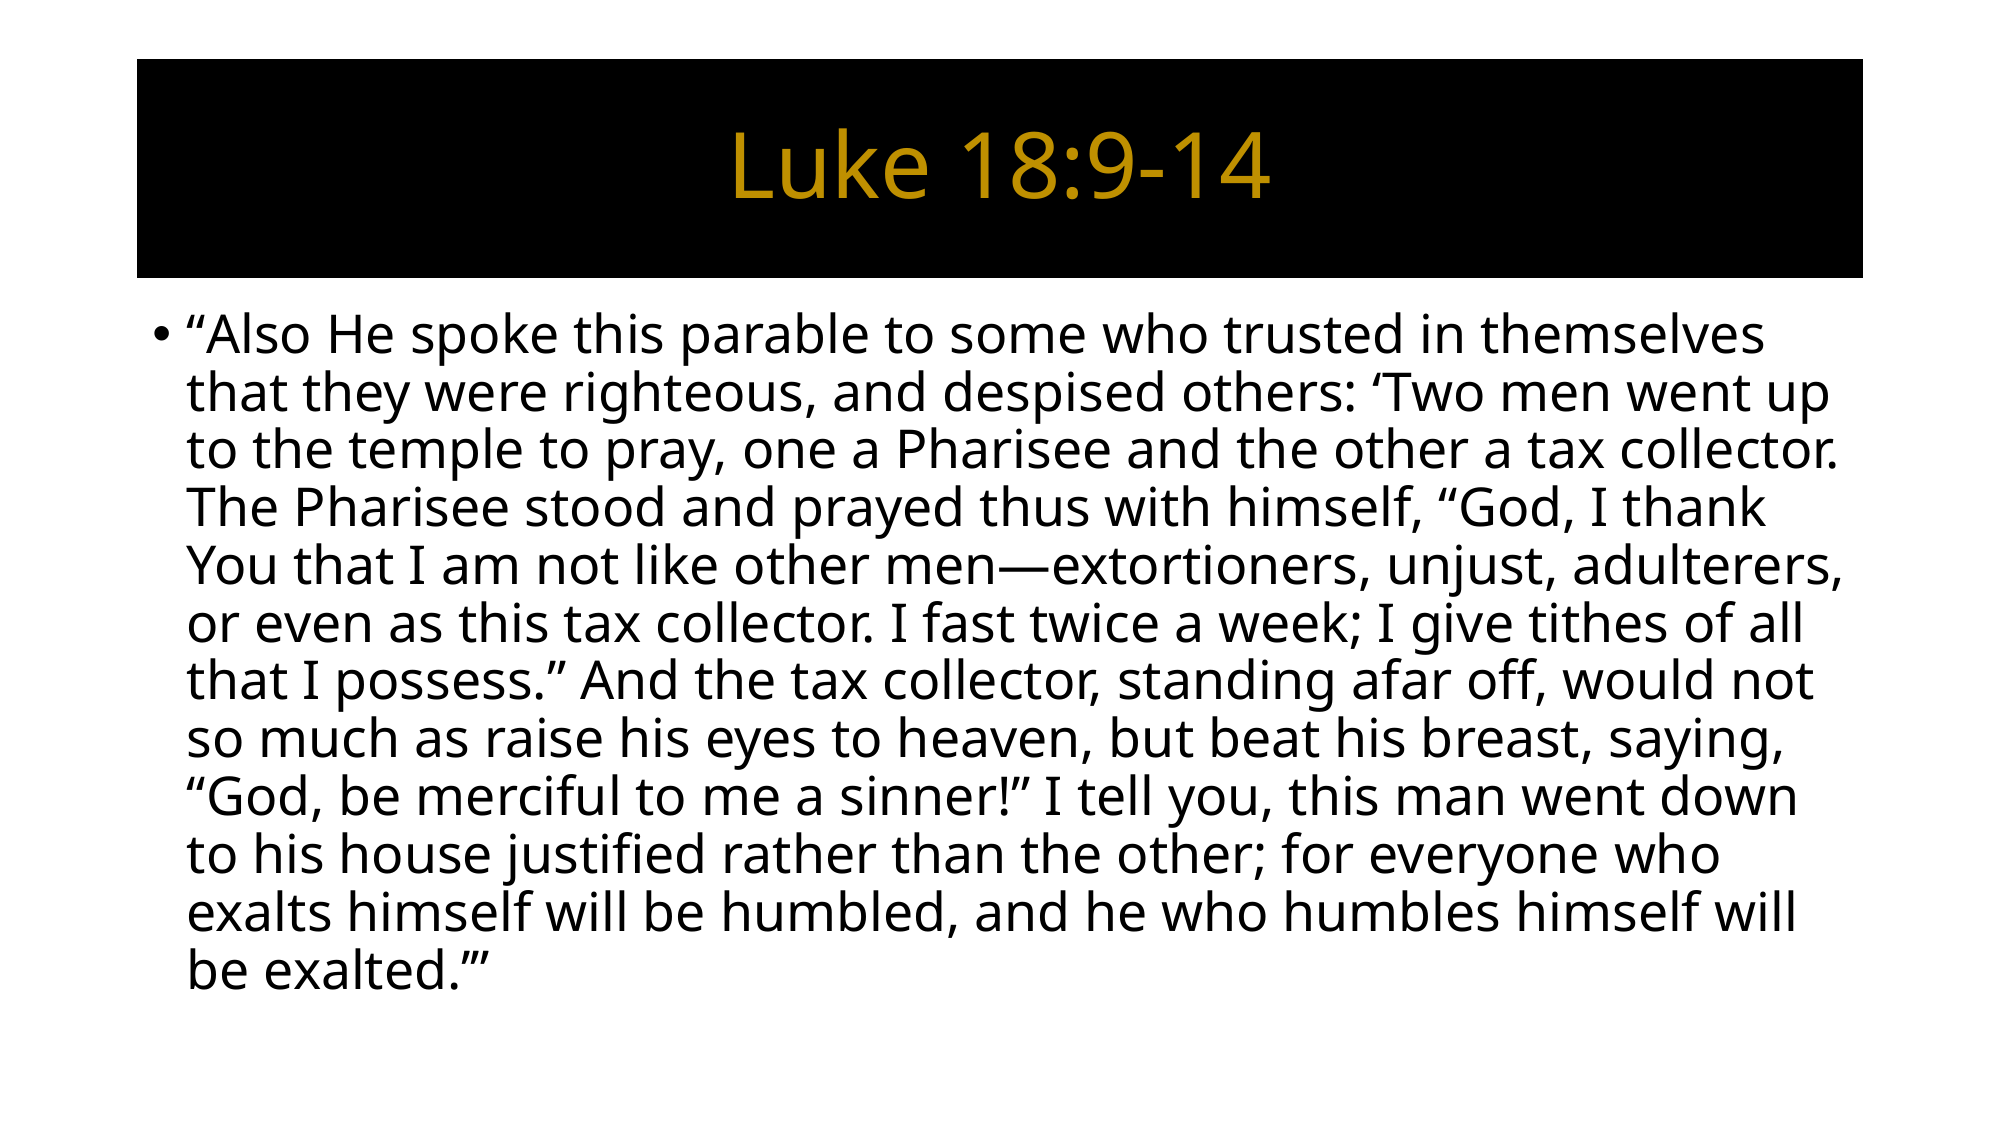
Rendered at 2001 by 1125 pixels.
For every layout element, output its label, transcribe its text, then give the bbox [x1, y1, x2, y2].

title Luke 18:9-14 [137, 59, 1863, 278]
list “Also He spoke this parable to some who trusted in themselves that they were righteous, and despised others: ‘Two men went up to the temple to pray, one a Pharisee and the other a tax collector. The Pharisee stood and prayed thus with himself, “God, I thank You that I am not like other men—extortioners, unjust, adulterers, or even as this tax collector. I fast twice a week; I give tithes of all that I possess.” And the tax collector, standing afar off, would not so much as raise his eyes to heaven, but beat his breast, saying, “God, be merciful to me a sinner!” I tell you, this man went down to his house justified rather than the other; for everyone who exalts himself will be humbled, and he who humbles himself will be exalted.’” [137, 299, 1863, 1014]
